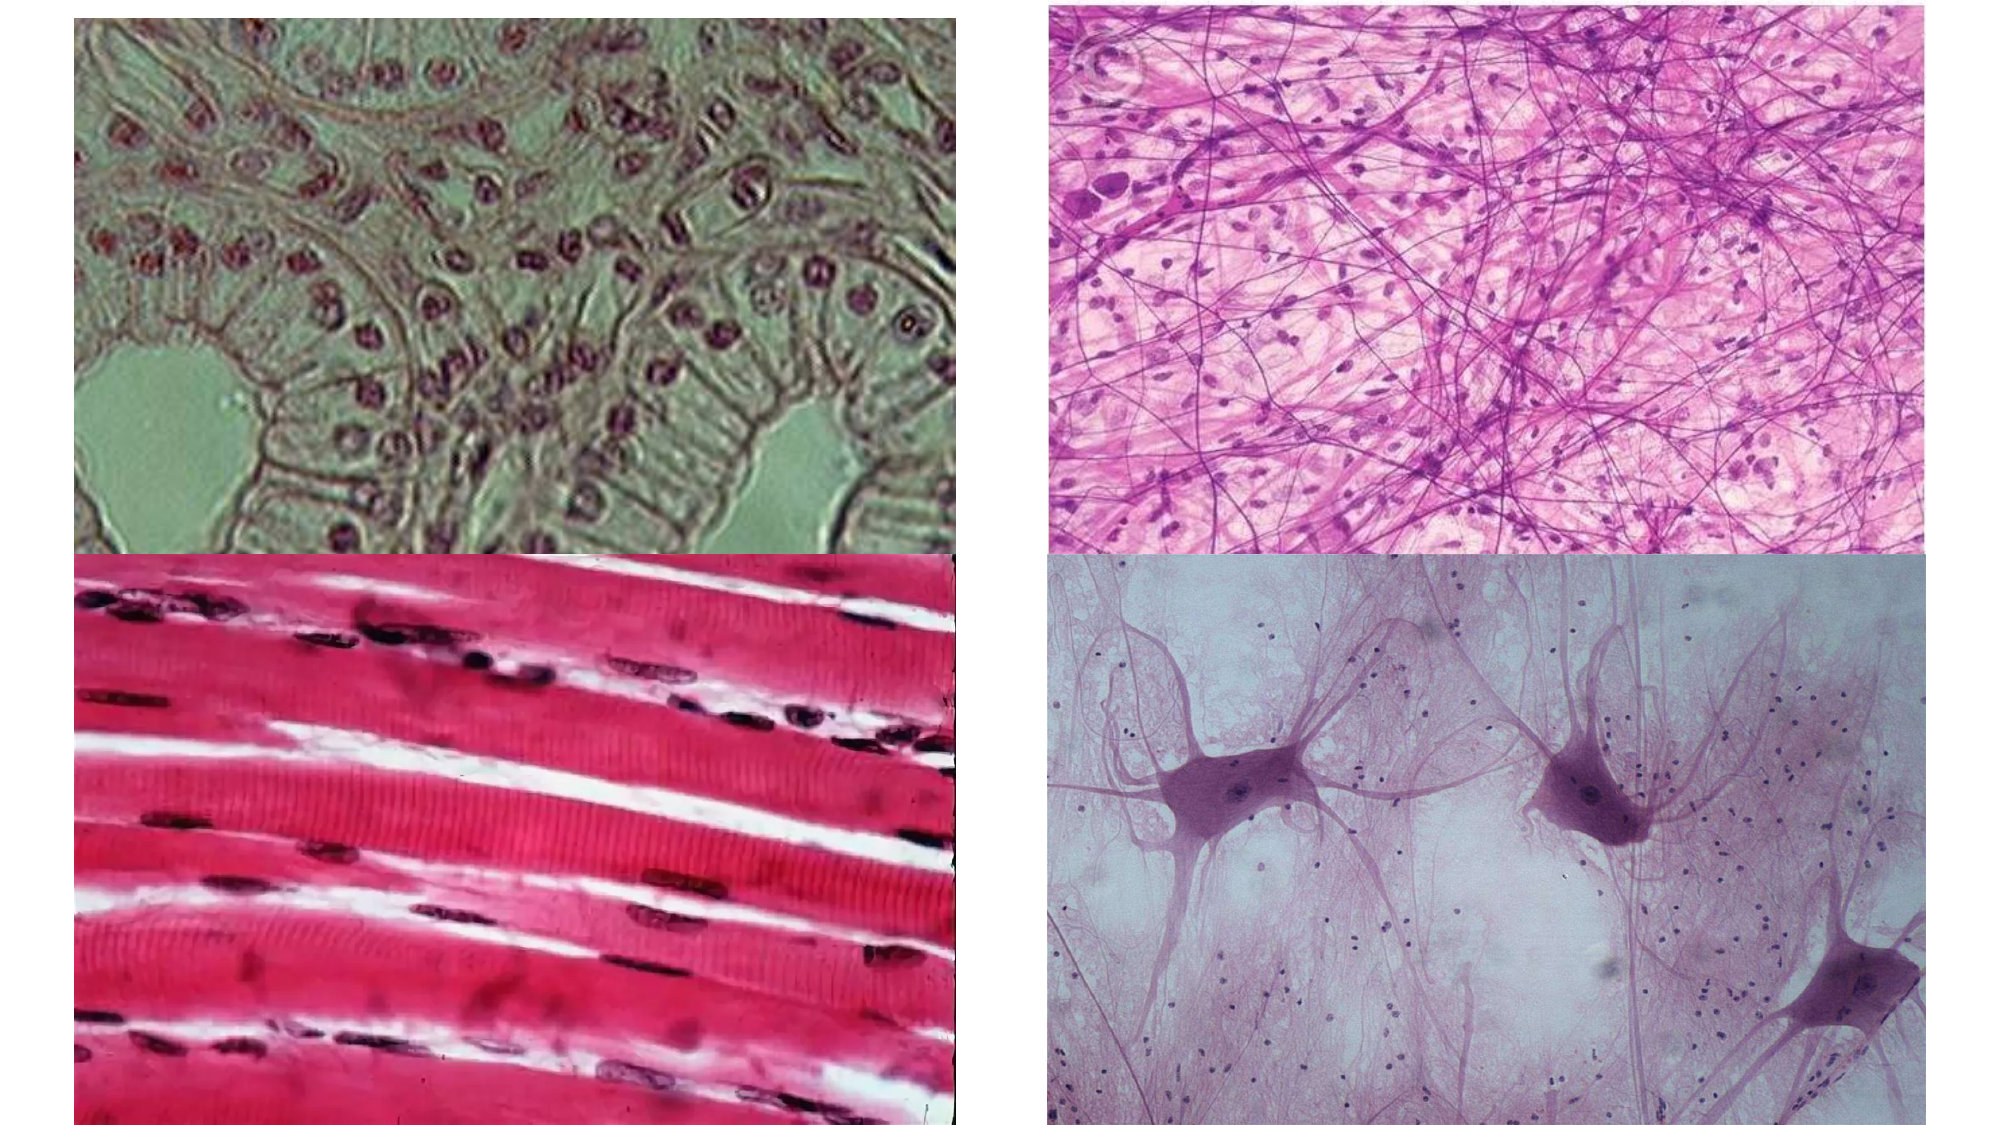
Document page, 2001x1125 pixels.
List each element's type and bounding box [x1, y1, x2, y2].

picture [1047, 0, 1926, 1125]
list [74, 18, 956, 555]
picture [74, 555, 956, 1125]
